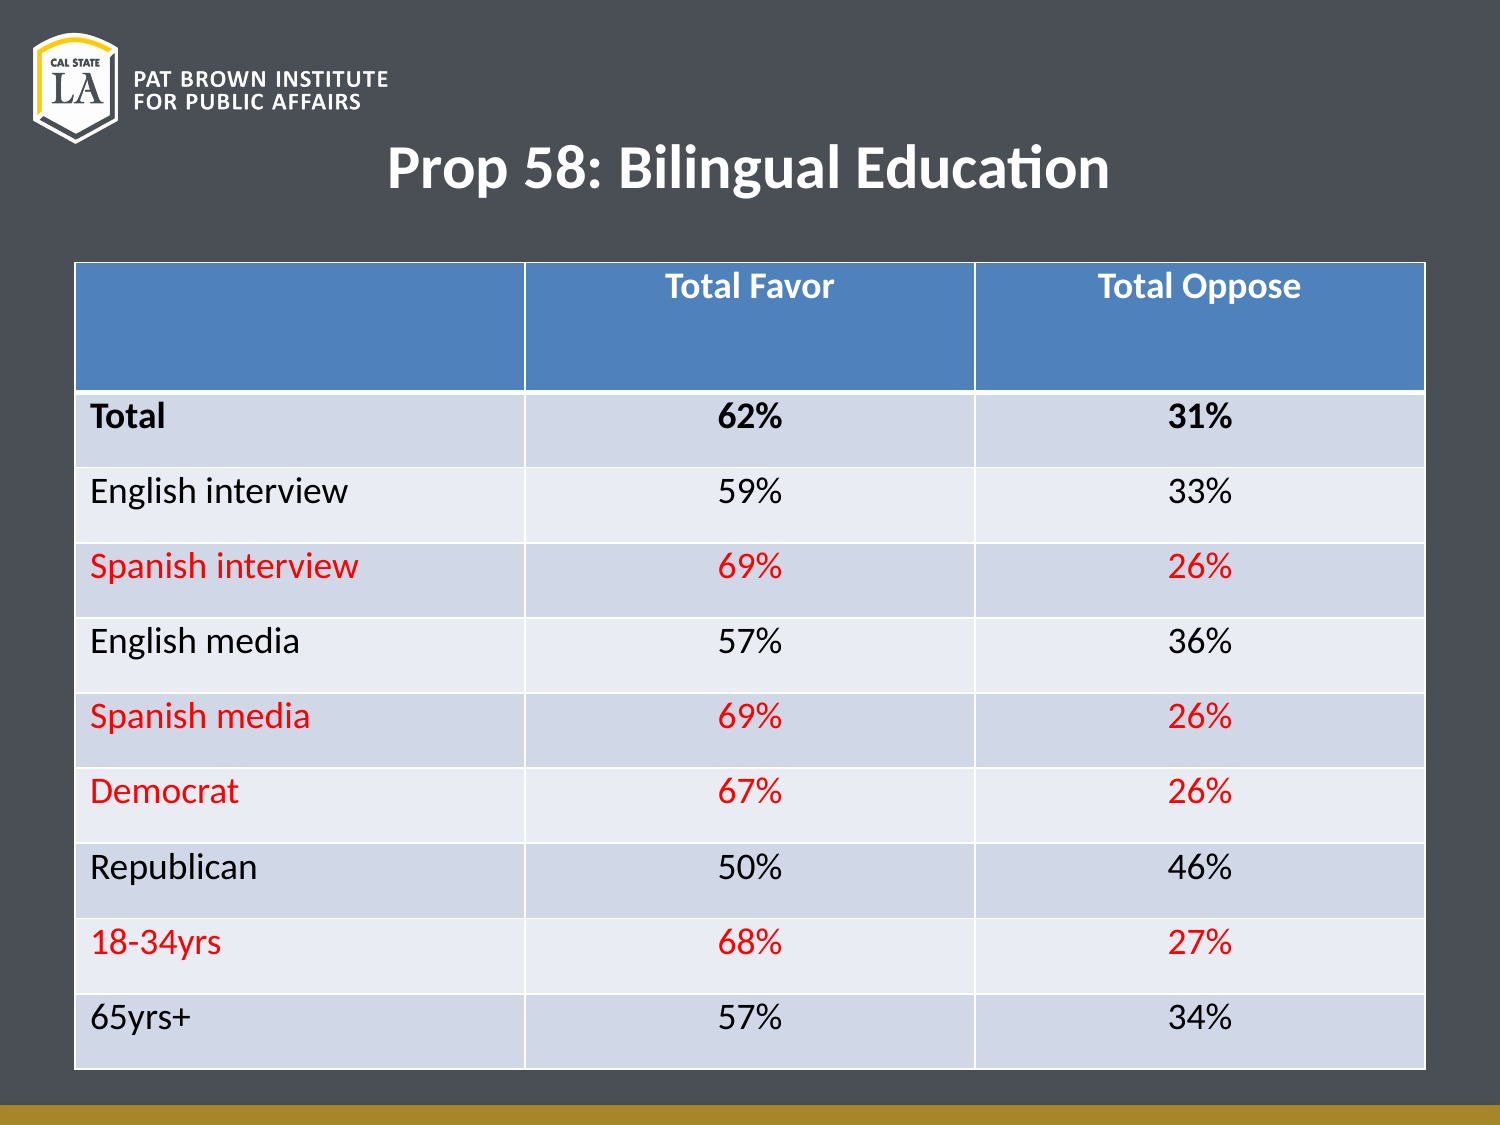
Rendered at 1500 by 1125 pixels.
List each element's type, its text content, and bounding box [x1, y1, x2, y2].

table_cell 57% [526, 995, 974, 1068]
table_cell 69% [526, 694, 974, 767]
table_cell 33% [976, 468, 1424, 542]
table_cell English media [76, 619, 524, 692]
picture [27, 29, 123, 148]
table_cell 57% [526, 619, 974, 692]
table_cell English interview [76, 468, 524, 542]
table_cell 27% [976, 919, 1424, 993]
table_cell Total [76, 395, 524, 467]
table_cell Democrat [76, 769, 524, 842]
table_cell 34% [976, 995, 1424, 1068]
table_cell 68% [526, 919, 974, 993]
table_cell 26% [976, 694, 1424, 767]
table_header Total Favor [526, 263, 974, 390]
table_cell 26% [976, 769, 1424, 842]
table_cell 36% [976, 619, 1424, 692]
table_cell 69% [526, 544, 974, 617]
table_header [76, 263, 524, 390]
picture [131, 63, 392, 85]
table_cell 59% [526, 468, 974, 542]
table_cell 50% [526, 844, 974, 918]
table_cell 31% [976, 395, 1424, 467]
table_cell Republican [76, 844, 524, 918]
title Prop 58: Bilingual Education [75, 85, 1425, 242]
table_cell 46% [976, 844, 1424, 918]
table_cell 67% [526, 769, 974, 842]
table_cell 65yrs+ [76, 995, 524, 1068]
table_cell Spanish media [76, 694, 524, 767]
table_cell 26% [976, 544, 1424, 617]
table_cell 18-34yrs [76, 919, 524, 993]
table_header Total Oppose [976, 263, 1424, 390]
table_cell 62% [526, 395, 974, 467]
table_cell Spanish interview [76, 544, 524, 617]
